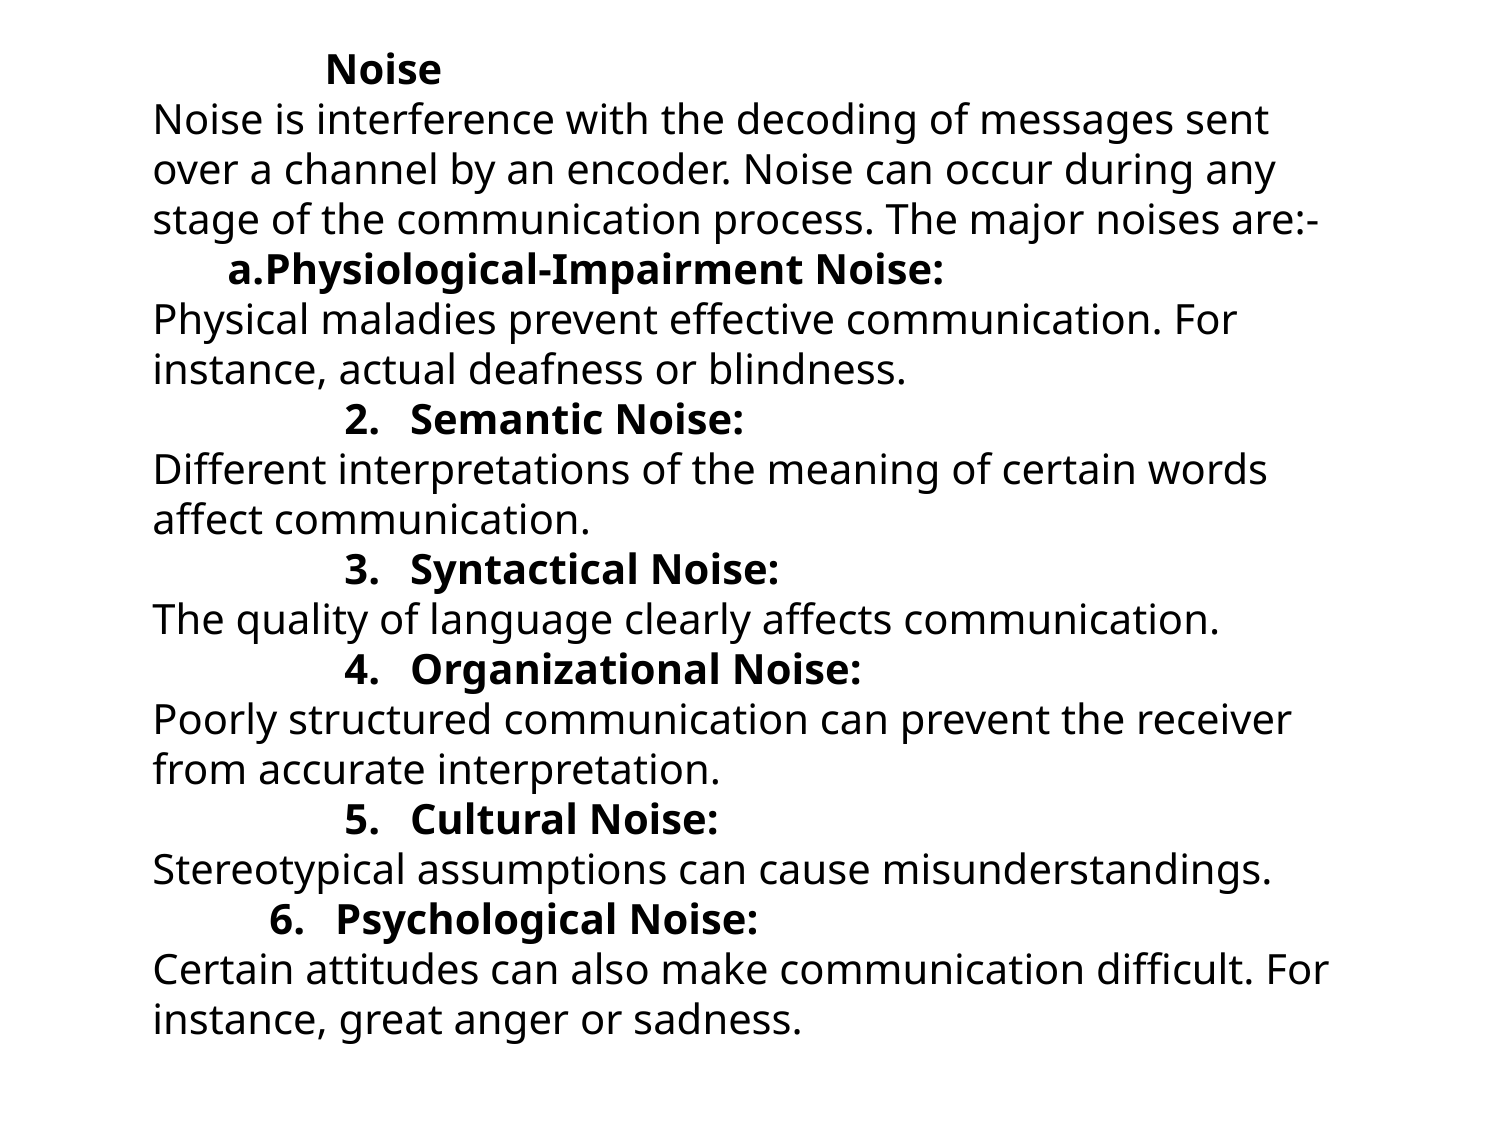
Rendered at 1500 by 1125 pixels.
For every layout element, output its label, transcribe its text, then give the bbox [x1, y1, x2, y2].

text_box Noise Noise is interference with the decoding of messages sent over a channel by an encoder. Noise can occur during any stage of the communication process. The major noises are:- Physiological-Impairment Noise: Physical maladies prevent effective communication. For instance, actual deafness or blindness. 2. Semantic Noise: Different interpretations of the meaning of certain words affect communication. 3. Syntactical Noise: The quality of language clearly affects communication. 4. Organizational Noise: Poorly structured communication can prevent the receiver from accurate interpretation. 5. Cultural Noise: Stereotypical assumptions can cause misunderstandings. 6. Psychological Noise: Certain attitudes can also make communication difficult. For instance, great anger or sadness. [137, 35, 1375, 1051]
